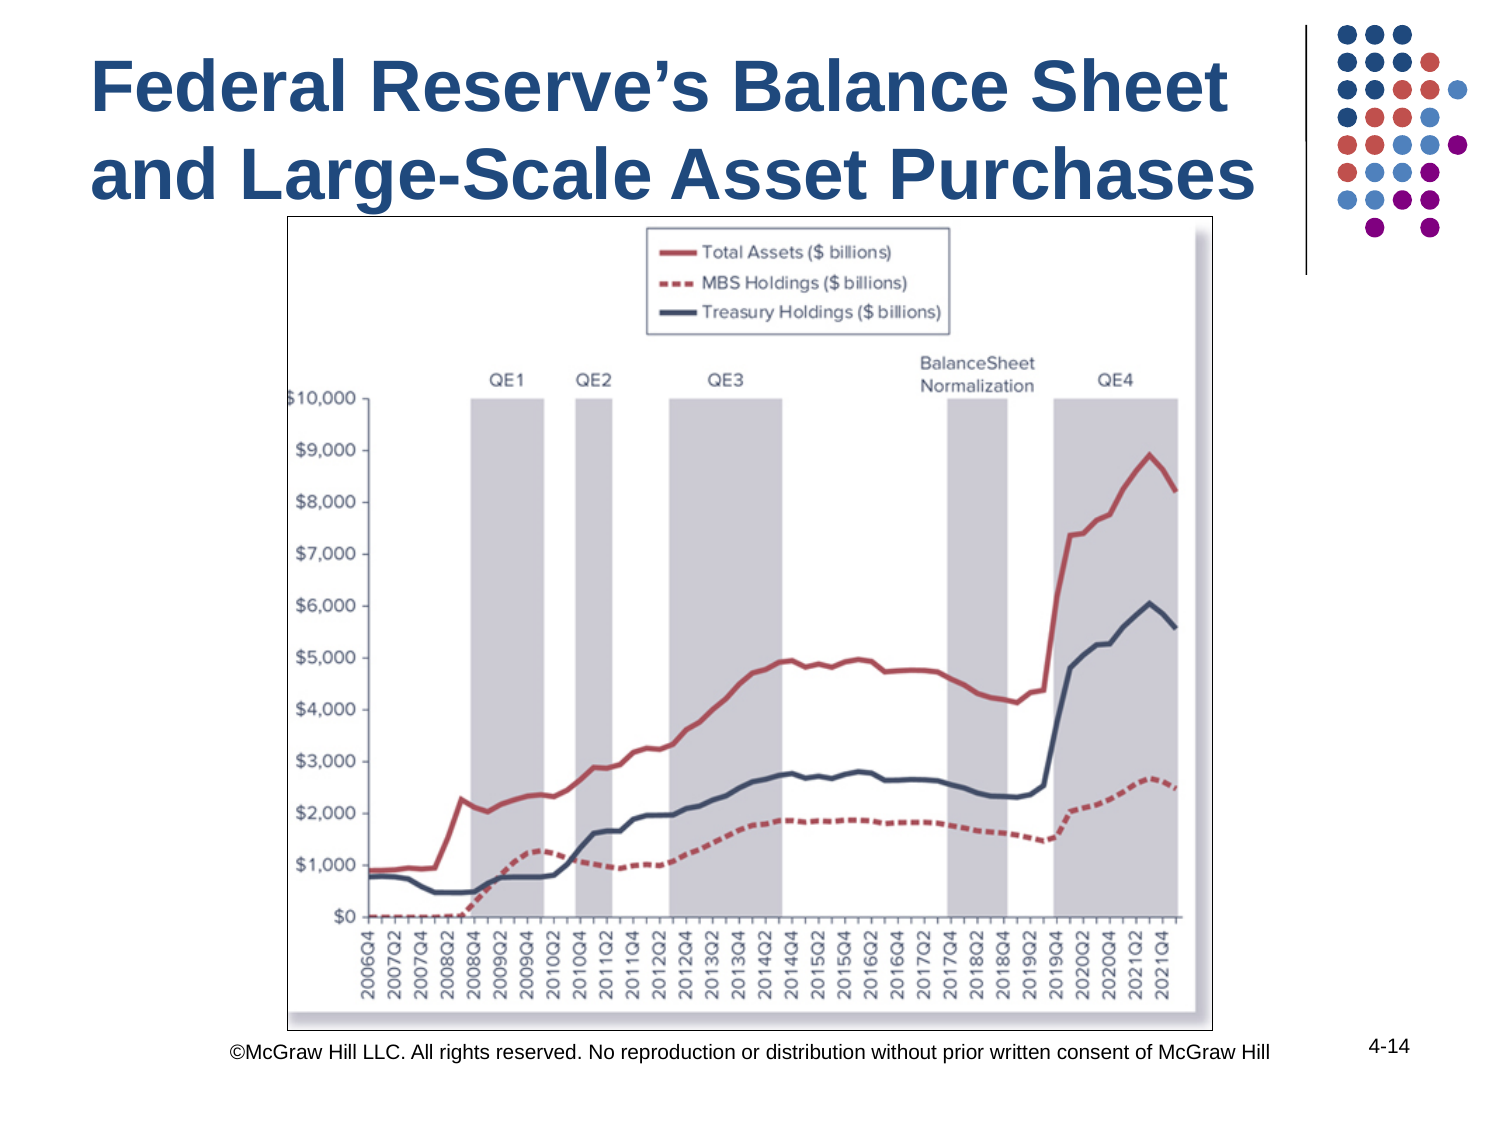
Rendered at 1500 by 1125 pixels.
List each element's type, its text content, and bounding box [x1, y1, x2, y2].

footer ©McGraw Hill LLC. All rights reserved. No reproduction or distribution without prior written consent of McGraw Hill [148, 1031, 1352, 1107]
slide_number 4-14 [1074, 1025, 1425, 1100]
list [287, 216, 1213, 1031]
title Federal Reserve’s Balance Sheet and Large-Scale Asset Purchases [75, 20, 1313, 233]
